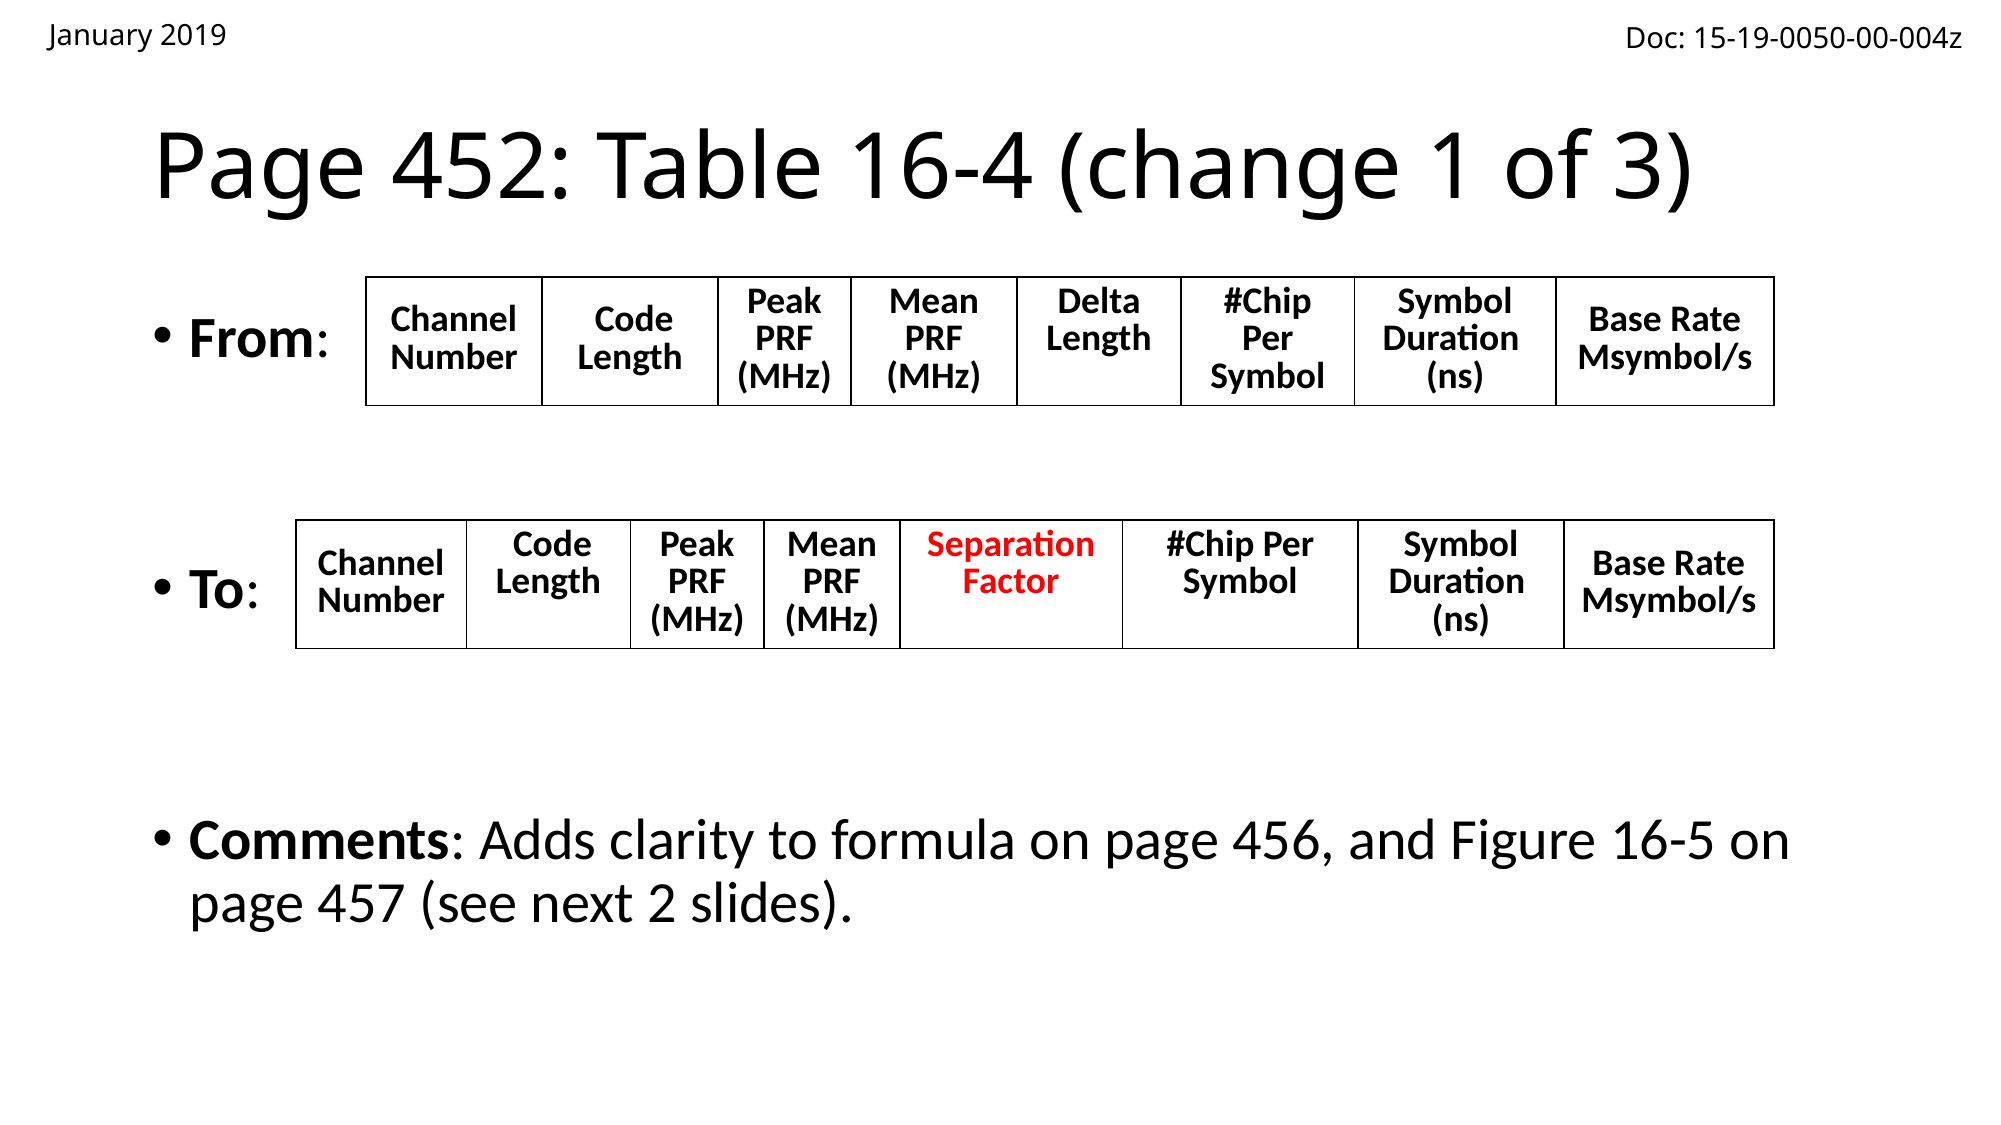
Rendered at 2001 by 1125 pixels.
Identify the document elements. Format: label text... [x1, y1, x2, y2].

list From: To: Comments: Adds clarity to formula on page 456, and Figure 16-5 on page 457 (see next 2 slides). [137, 299, 1863, 1014]
title Page 452: Table 16-4 (change 1 of 3) [137, 59, 1863, 278]
